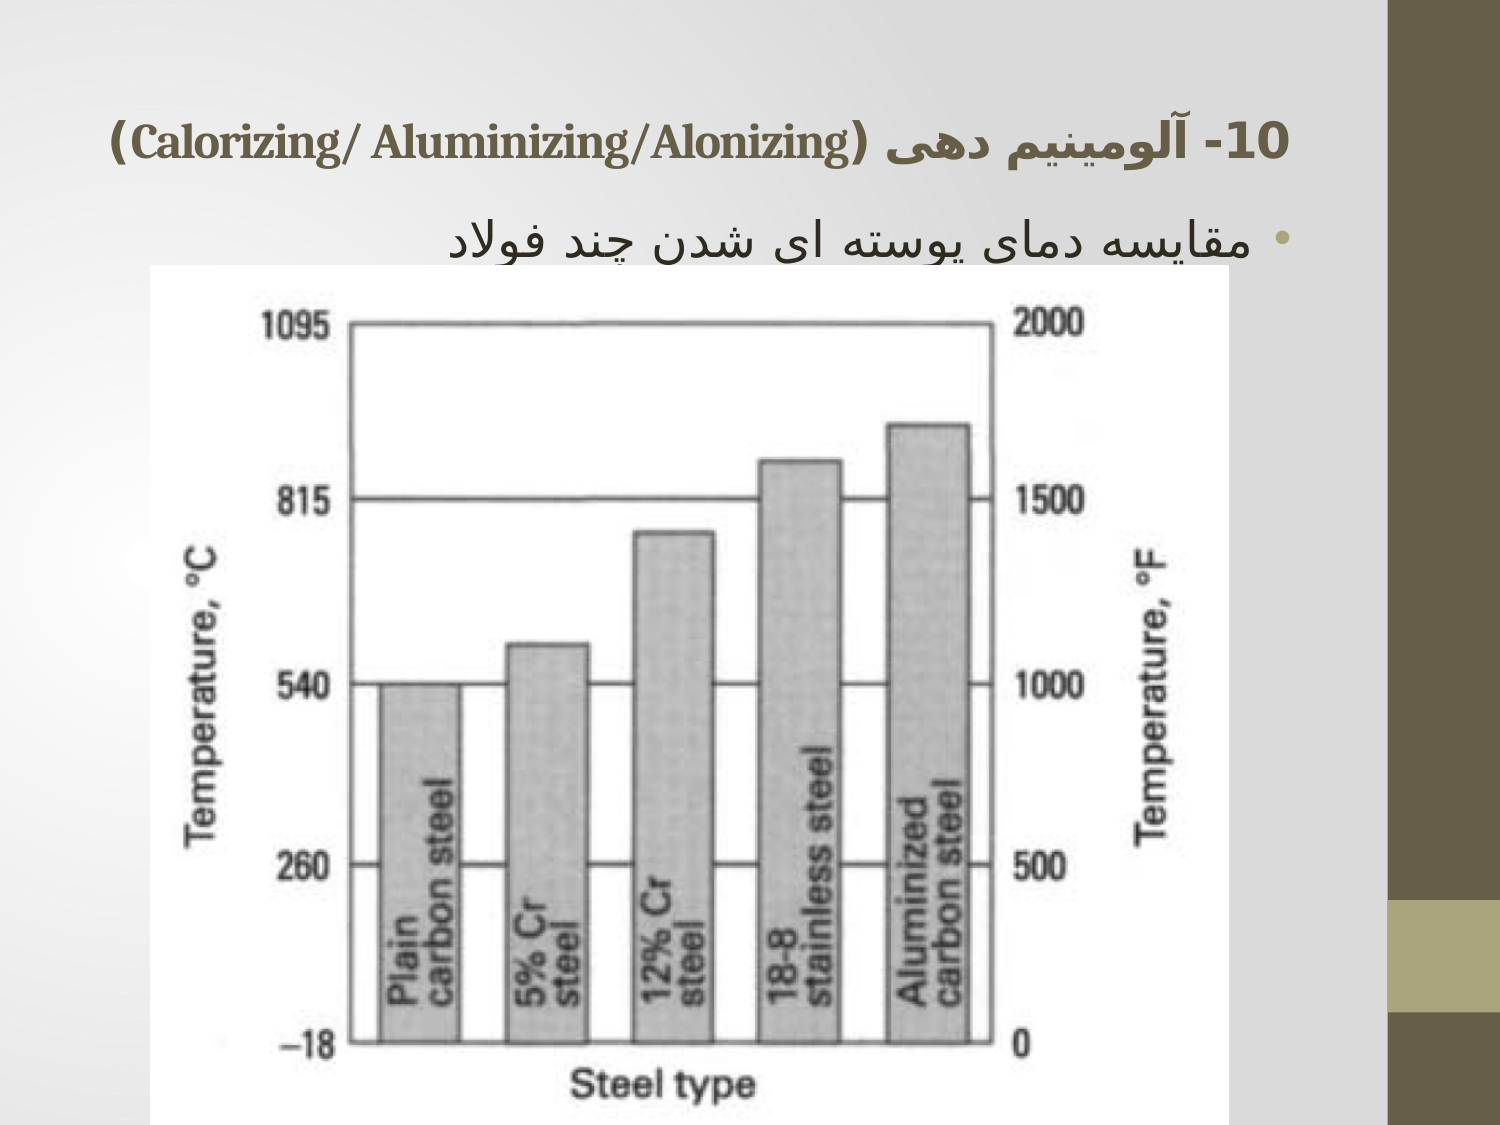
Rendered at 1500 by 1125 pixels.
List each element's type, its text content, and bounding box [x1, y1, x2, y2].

list مقایسه دمای پوسته ای شدن چند فولاد [75, 200, 1325, 988]
title 10- آلومینیم دهی (Calorizing/ Aluminizing/Alonizing) [75, 45, 1325, 200]
picture [149, 264, 1230, 1125]
